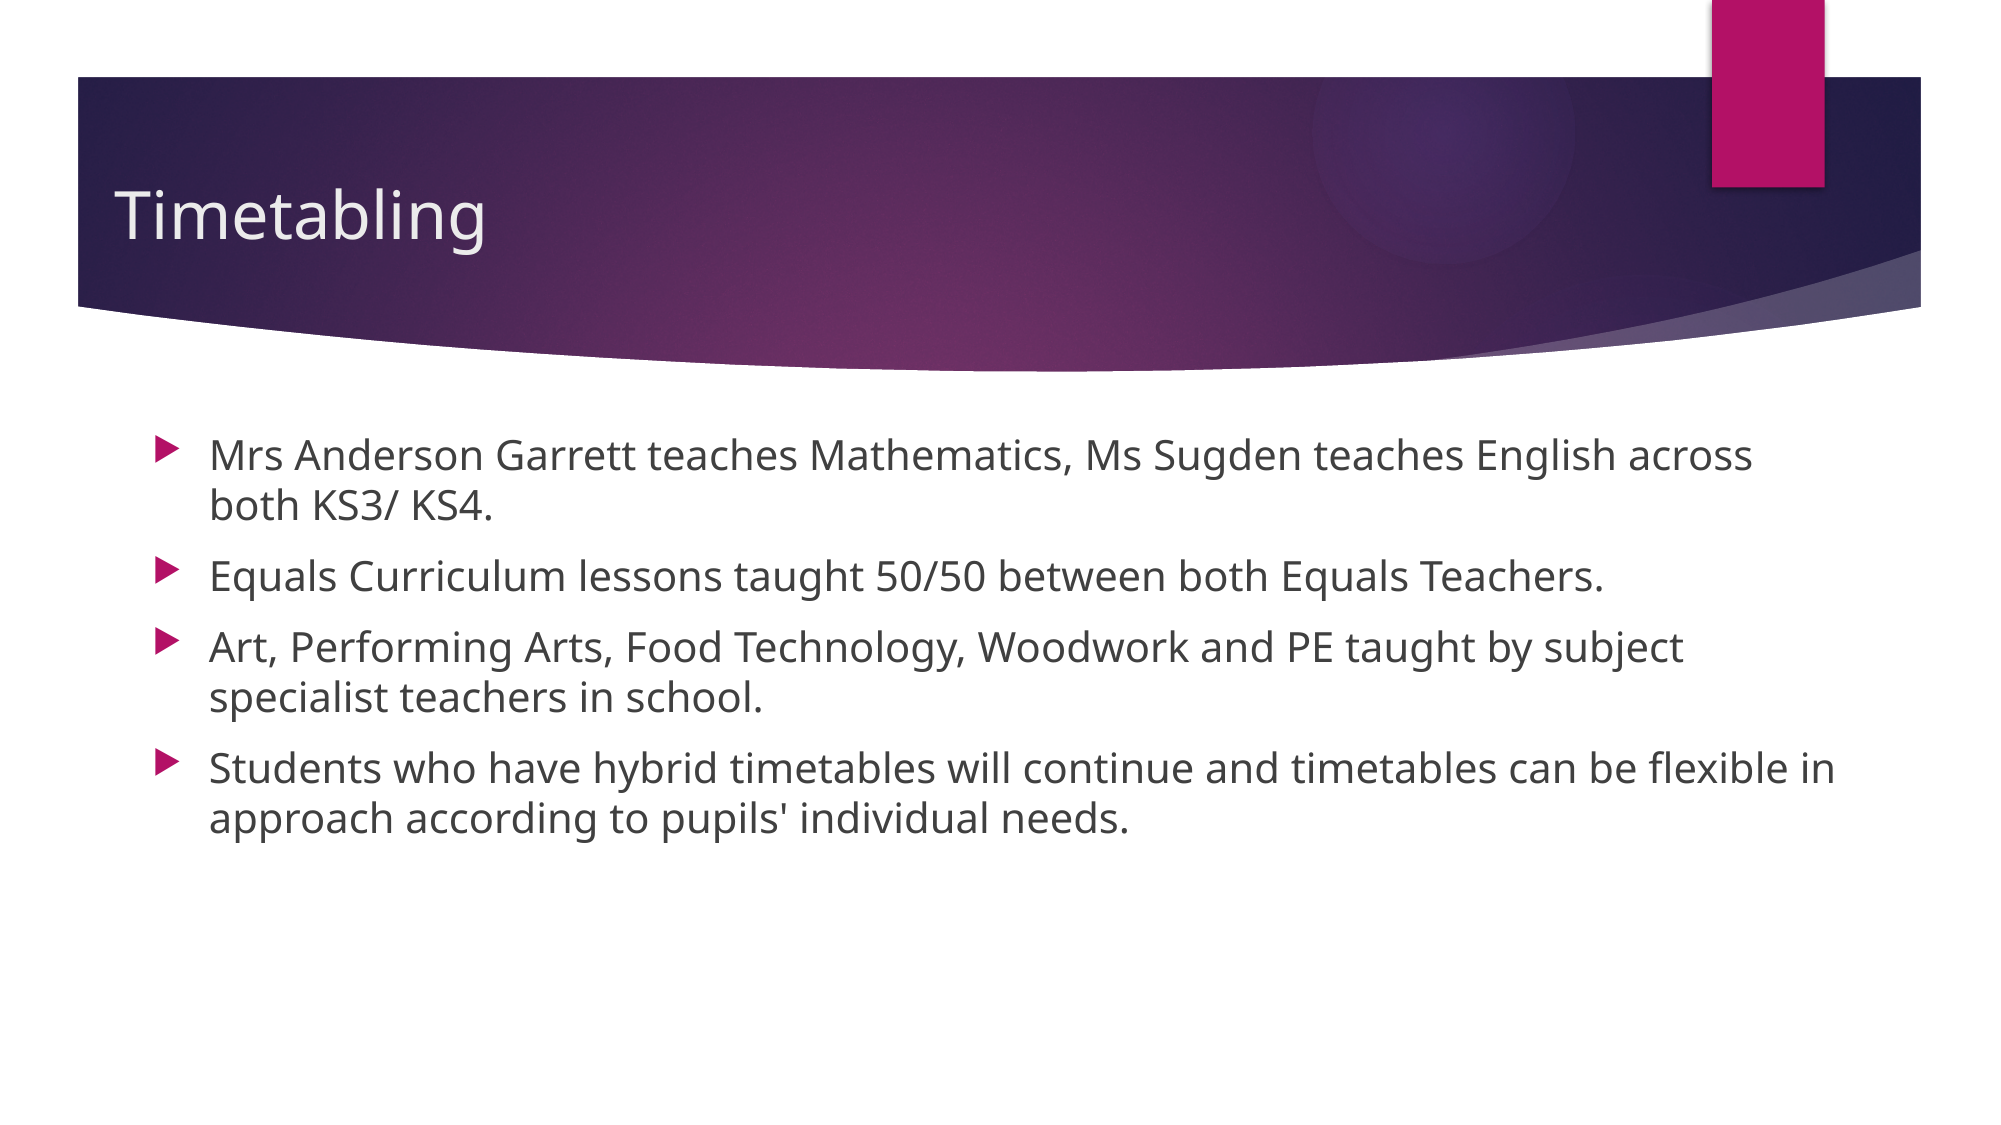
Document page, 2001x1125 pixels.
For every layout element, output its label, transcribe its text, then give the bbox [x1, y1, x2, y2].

list Mrs Anderson Garrett teaches Mathematics, Ms Sugden teaches English across both KS3/ KS4. Equals Curriculum lessons taught 50/50 between both Equals Teachers. Art, Performing Arts, Food Technology, Woodwork and PE taught by subject specialist teachers in school. Students who have hybrid timetables will continue and timetables can be flexible in approach according to pupils' individual needs. [137, 421, 1863, 1088]
title Timetabling [100, 127, 1676, 300]
